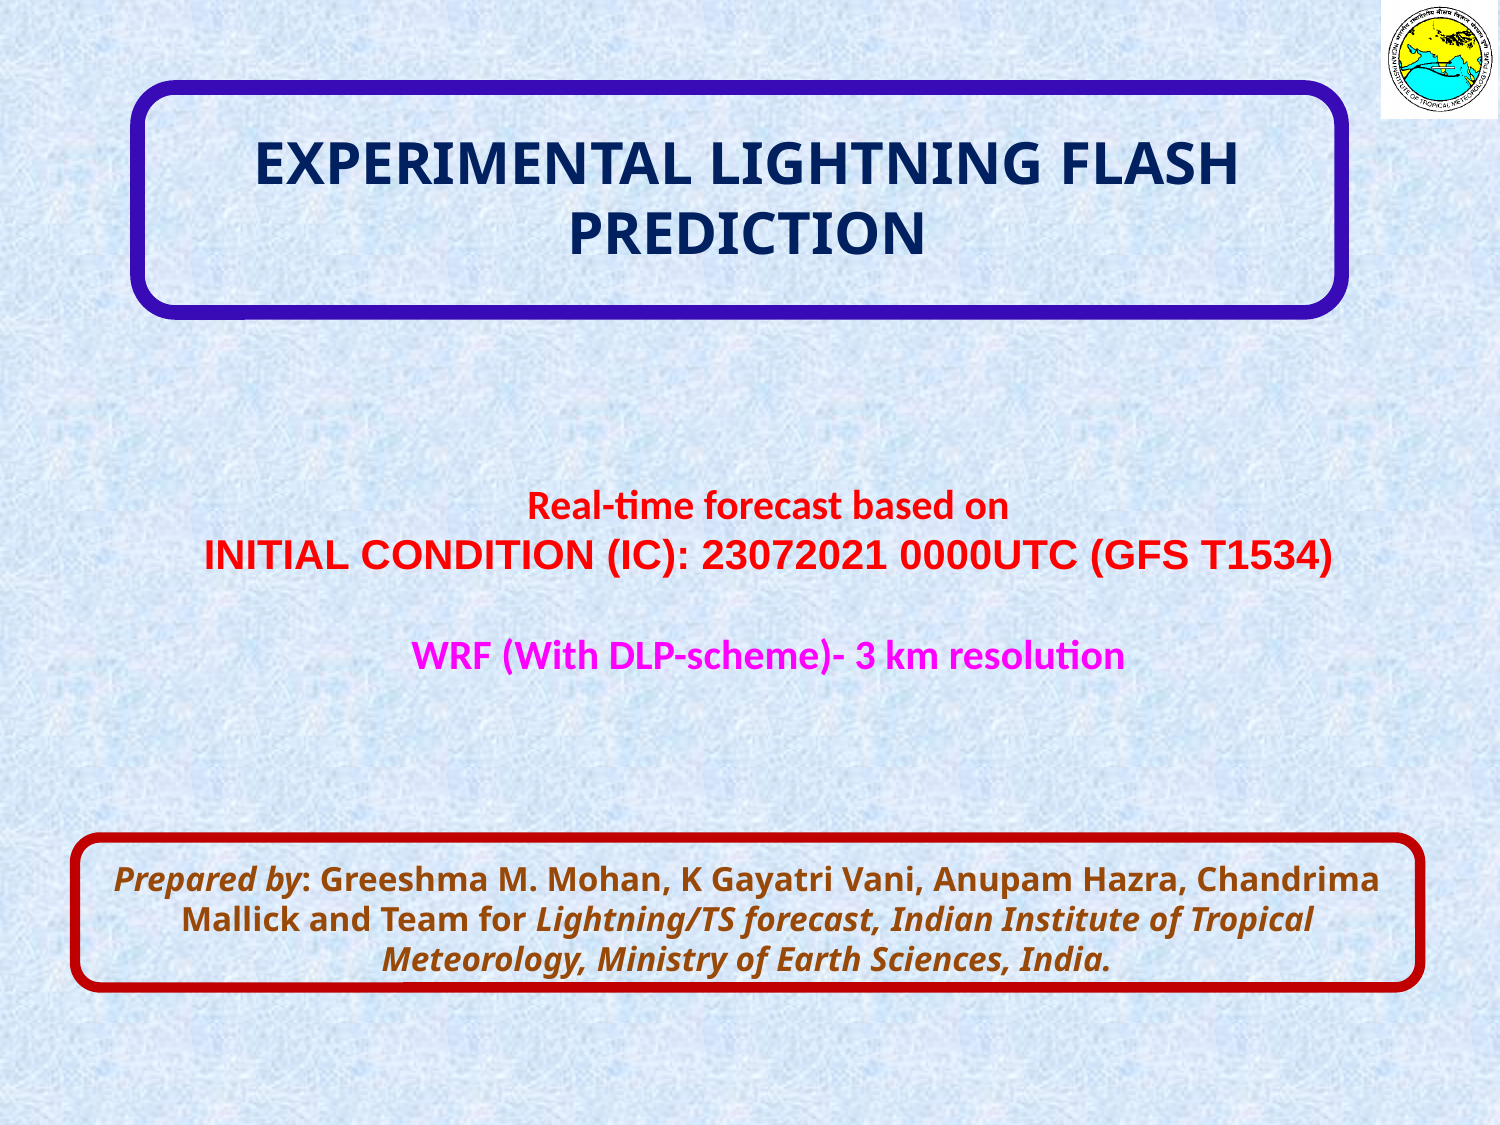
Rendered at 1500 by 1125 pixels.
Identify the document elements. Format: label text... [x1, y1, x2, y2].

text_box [137, 87, 1357, 313]
picture [0, 0, 1500, 1125]
text_box Real-time forecast based on INITIAL CONDITION (IC): 23072021 0000UTC (GFS T1534) WRF (With DLP-scheme)- 3 km resolution [87, 470, 1450, 686]
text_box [62, 837, 1433, 988]
